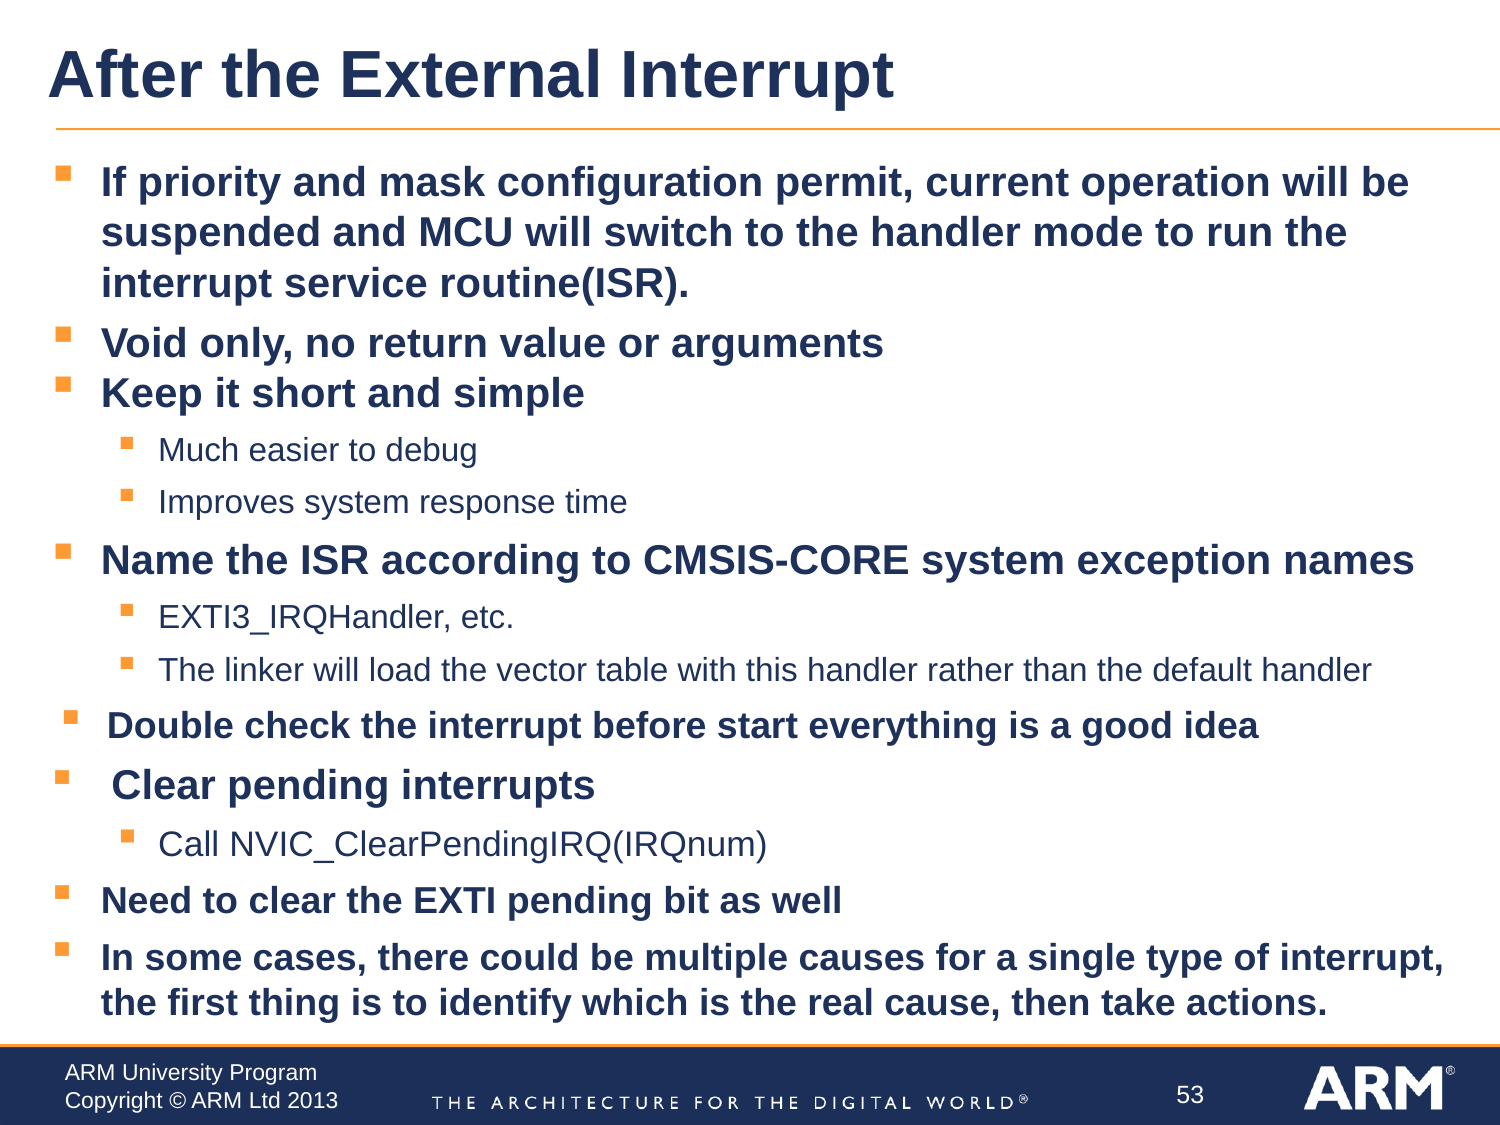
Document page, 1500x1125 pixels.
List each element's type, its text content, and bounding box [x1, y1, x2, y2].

title After the External Interrupt [34, 1, 1500, 141]
list If priority and mask configuration permit, current operation will be suspended and MCU will switch to the handler mode to run the interrupt service routine(ISR). Void only, no return value or arguments Keep it short and simple Much easier to debug Improves system response time Name the ISR according to CMSIS-CORE system exception names EXTI3_IRQHandler, etc. The linker will load the vector table with this handler rather than the default handler Double check the interrupt before start everything is a good idea Clear pending interrupts Call NVIC_ClearPendingIRQ(IRQnum) Need to clear the EXTI pending bit as well In some cases, there could be multiple causes for a single type of interrupt, the first thing is to identify which is the real cause, then take actions. [38, 148, 1500, 1039]
picture [0, 1048, 1500, 1125]
